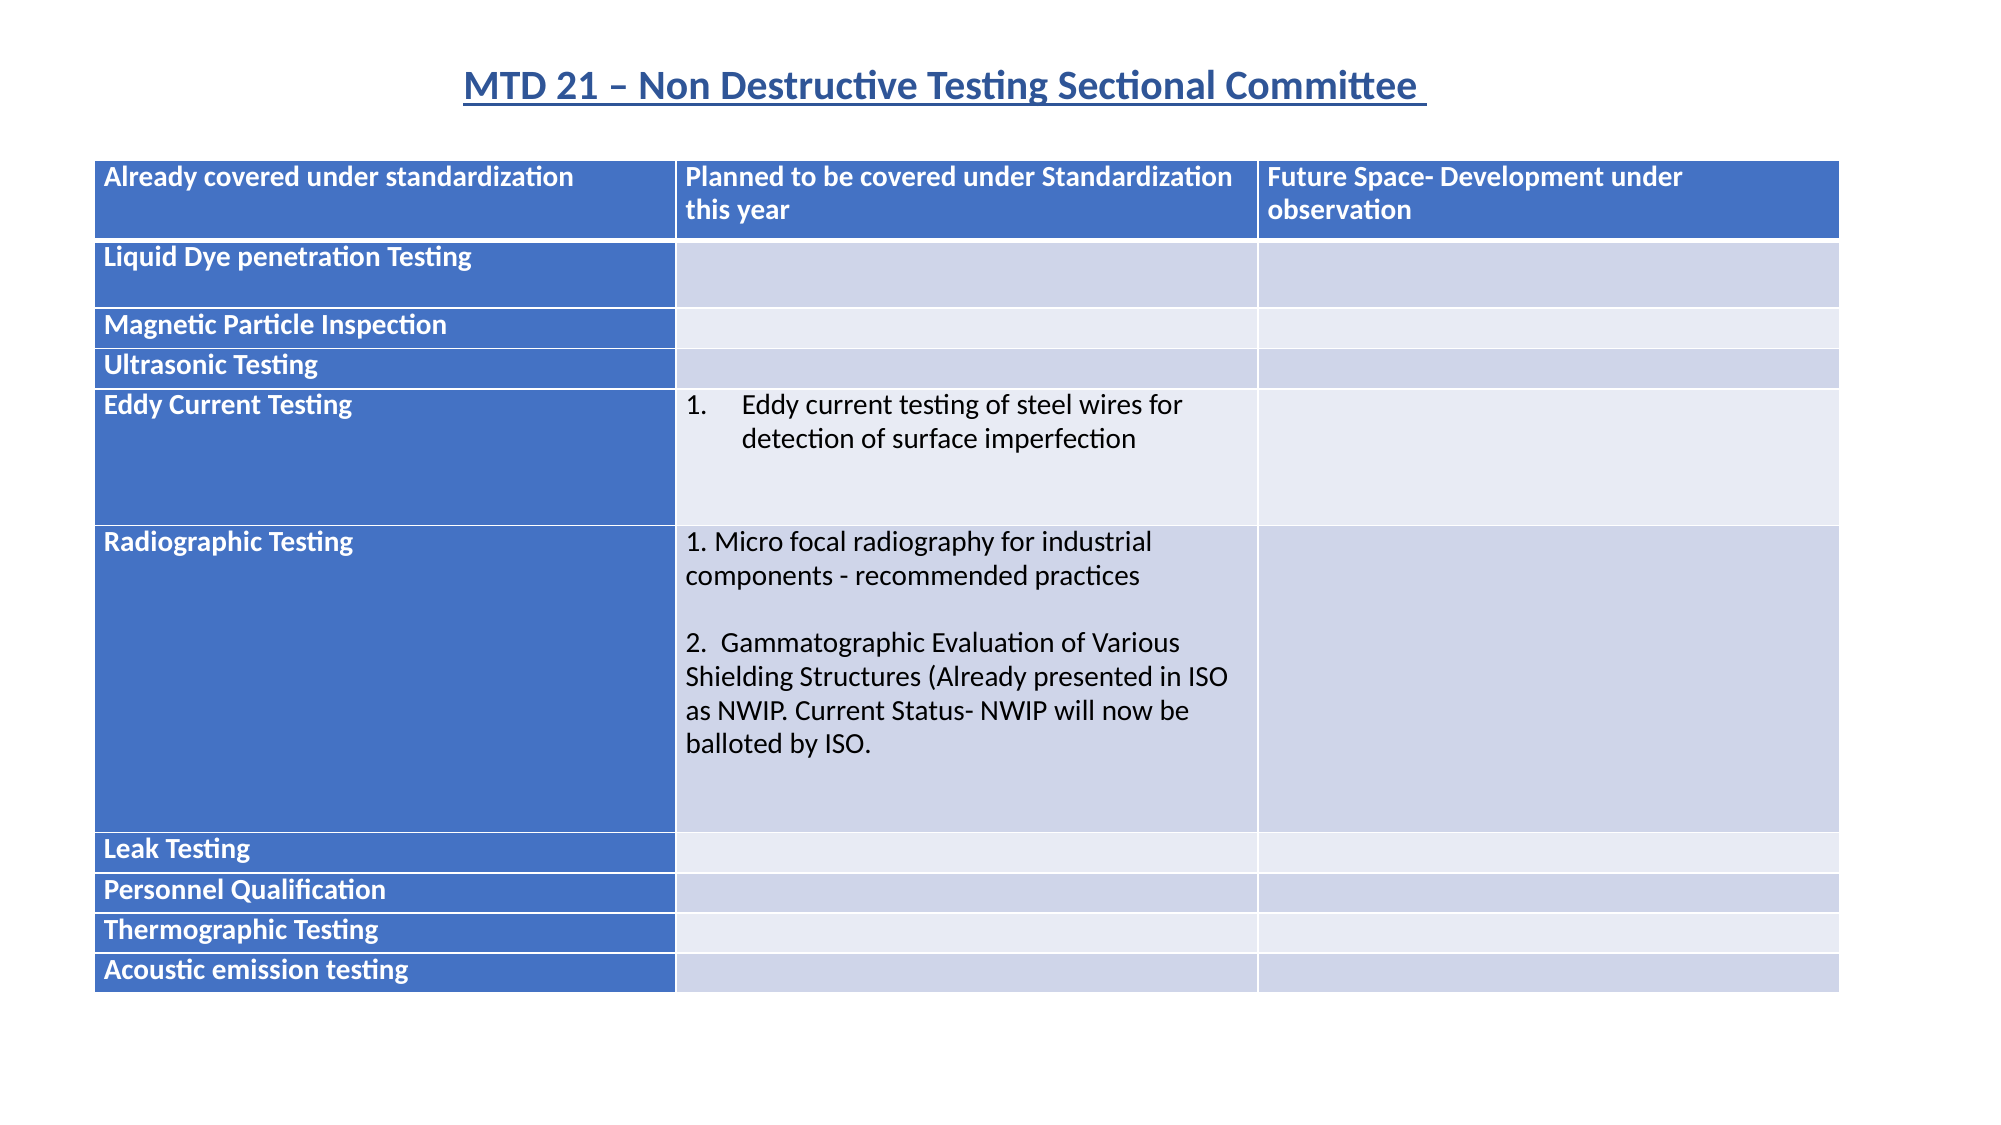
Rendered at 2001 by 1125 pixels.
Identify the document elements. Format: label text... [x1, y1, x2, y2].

table_cell [1259, 526, 1839, 832]
table_cell [1259, 349, 1839, 388]
table_cell Magnetic Particle Inspection [95, 309, 675, 348]
table_cell 1. Micro focal radiography for industrial components - recommended practices 2. Gammatographic Evaluation of Various Shielding Structures (Already presented in ISO as NWIP. Current Status- NWIP will now be balloted by ISO. [677, 526, 1257, 832]
table_cell [1259, 833, 1839, 872]
table_cell Personnel Qualification [95, 874, 675, 912]
table_cell Ultrasonic Testing [95, 349, 675, 388]
table_cell [1259, 309, 1839, 348]
table_header Planned to be covered under Standardization this year [677, 161, 1257, 238]
table_cell [677, 914, 1257, 952]
table_header Future Space- Development under observation [1259, 161, 1839, 238]
table_cell [1259, 874, 1839, 912]
table_cell Leak Testing [95, 833, 675, 872]
table_cell [677, 243, 1257, 307]
table_cell Acoustic emission testing [95, 954, 675, 992]
table_cell [1259, 954, 1839, 992]
table_cell [1259, 390, 1839, 525]
table_cell [677, 833, 1257, 872]
table_cell Eddy Current Testing [95, 390, 675, 525]
text_box MTD 21 – Non Destructive Testing Sectional Committee [448, 43, 1625, 116]
table_cell [677, 874, 1257, 912]
table_cell [1259, 914, 1839, 952]
table_cell Thermographic Testing [95, 914, 675, 952]
table_cell Radiographic Testing [95, 526, 675, 832]
table_cell Eddy current testing of steel wires for detection of surface imperfection [677, 390, 1257, 525]
table_cell [1259, 243, 1839, 307]
table_cell Liquid Dye penetration Testing [95, 243, 675, 307]
table_cell [677, 954, 1257, 992]
table_cell [677, 349, 1257, 388]
table_cell [677, 309, 1257, 348]
table_header Already covered under standardization [95, 161, 675, 238]
